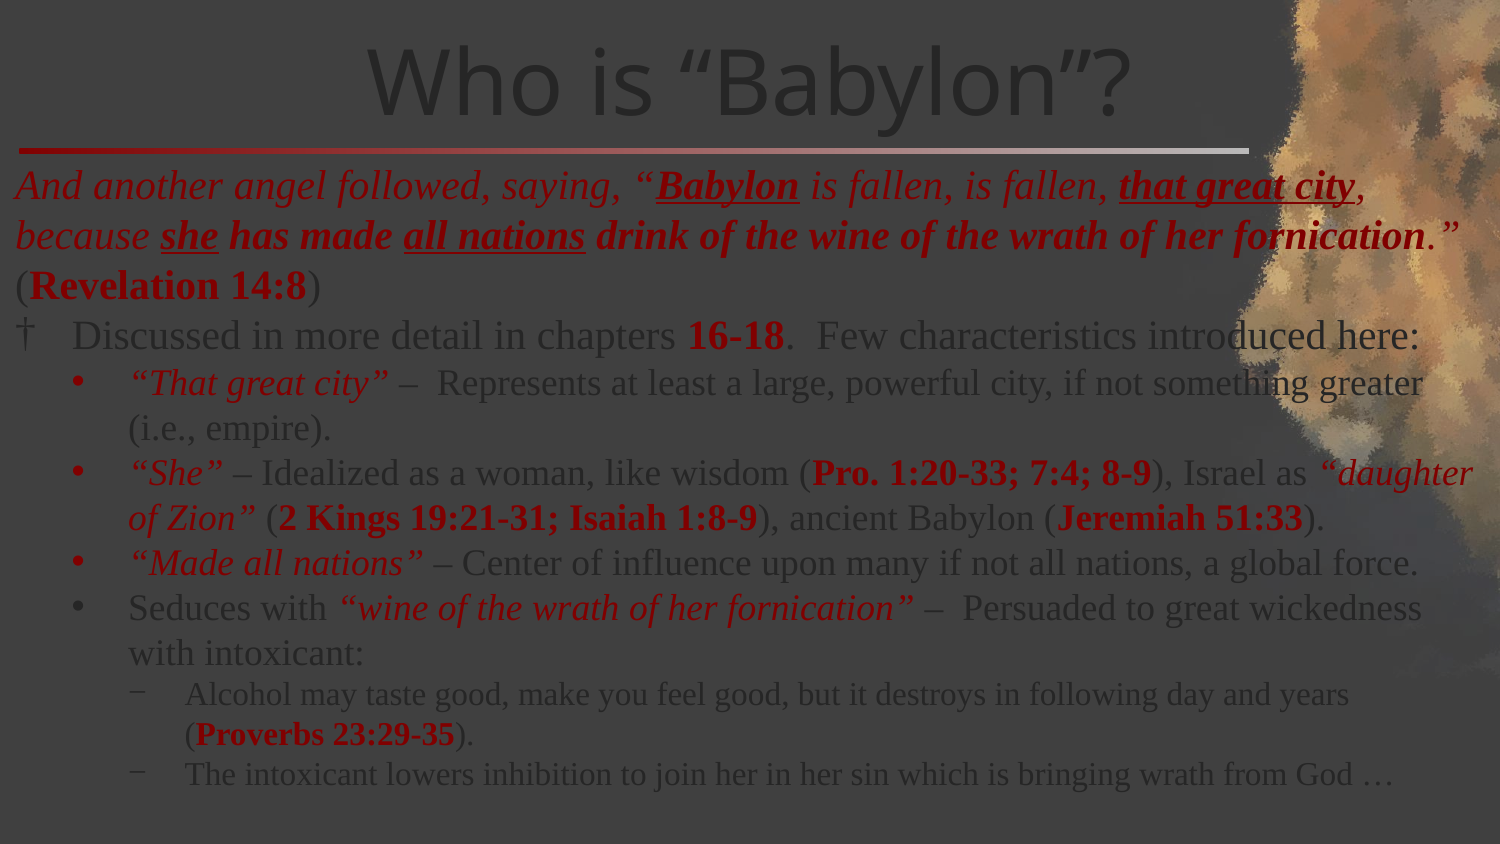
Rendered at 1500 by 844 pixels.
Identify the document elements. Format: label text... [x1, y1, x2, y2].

title Who is “Babylon”? [7, 7, 1493, 150]
list And another angel followed, saying, “Babylon is fallen, is fallen, that great city, because she has made all nations drink of the wine of the wrath of her fornication.” (Revelation 14:8) Discussed in more detail in chapters 16-18. Few characteristics introduced here: “That great city” – Represents at least a large, powerful city, if not something greater (i.e., empire). “She” – Idealized as a woman, like wisdom (Pro. 1:20-33; 7:4; 8-9), Israel as “daughter of Zion” (2 Kings 19:21-31; Isaiah 1:8-9), ancient Babylon (Jeremiah 51:33). “Made all nations” – Center of influence upon many if not all nations, a global force. Seduces with “wine of the wrath of her fornication” – Persuaded to great wickedness with intoxicant: Alcohol may taste good, make you feel good, but it destroys in following day and years (Proverbs 23:29-35). The intoxicant lowers inhibition to join her in her sin which is bringing wrath from God … [7, 150, 1493, 830]
